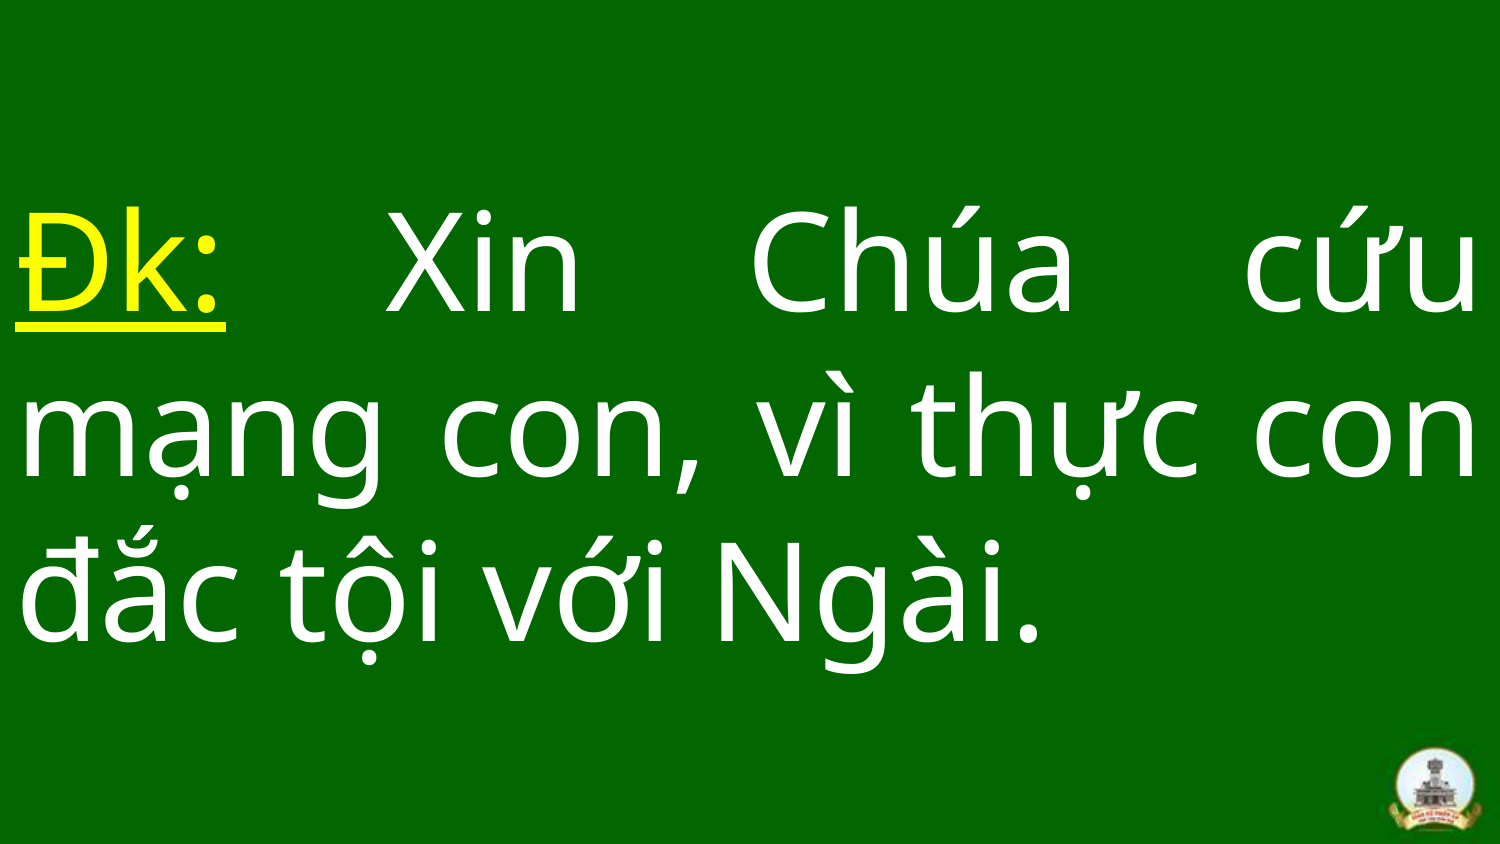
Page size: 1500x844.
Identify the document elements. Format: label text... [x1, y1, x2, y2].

title Đk: Xin Chúa cứu mạng con, vì thực con đắc tội với Ngài. [0, 0, 1500, 844]
